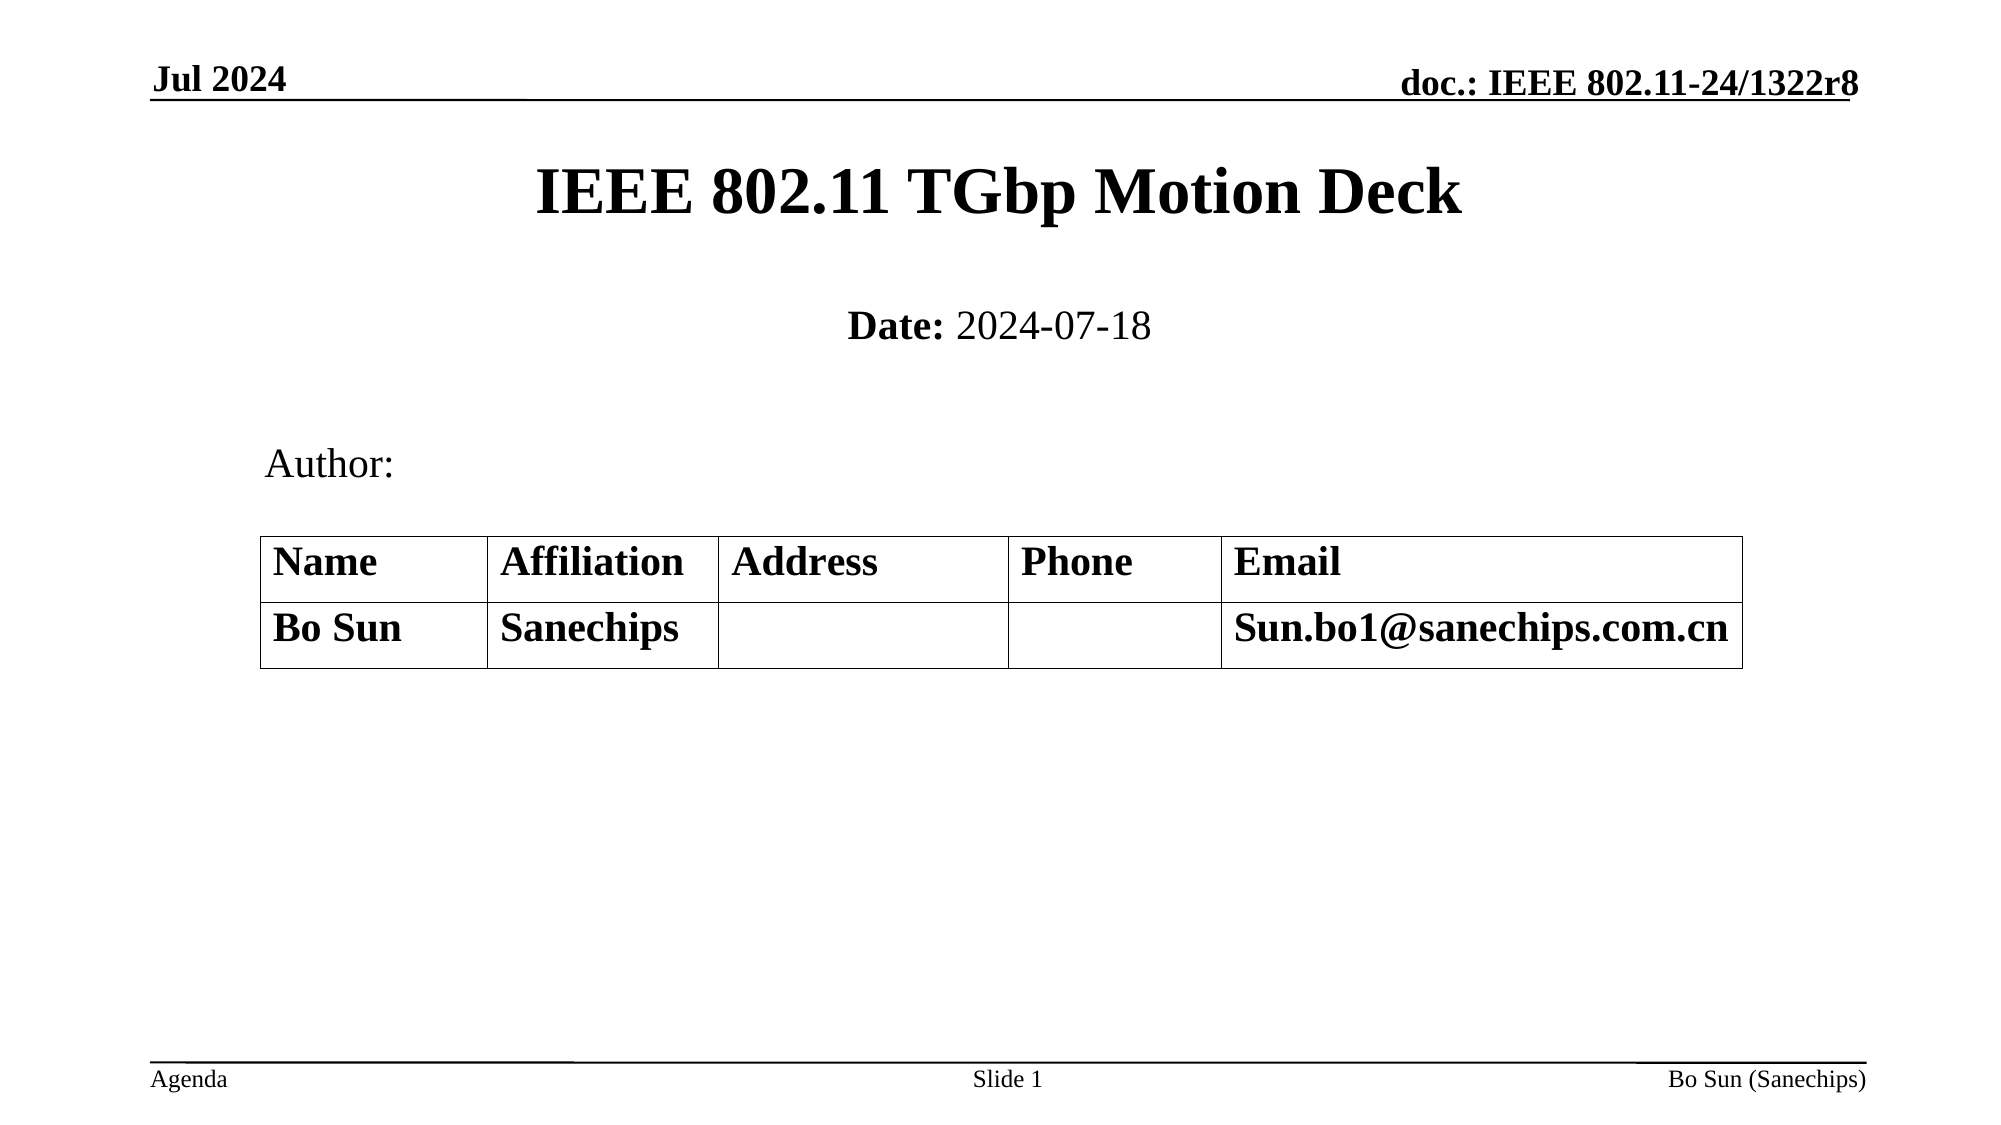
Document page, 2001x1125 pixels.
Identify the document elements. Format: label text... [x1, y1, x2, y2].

text_box Date: 2024-07-18 [362, 290, 1638, 353]
slide_number Slide 1 [949, 1061, 1067, 1123]
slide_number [152, 54, 563, 100]
text_box IEEE 802.11 TGbp Motion Deck [295, 99, 1705, 275]
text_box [242, 535, 1774, 723]
text_box Author: [238, 428, 477, 491]
footer Bo Sun (Sanechips) [1169, 1061, 1867, 1093]
